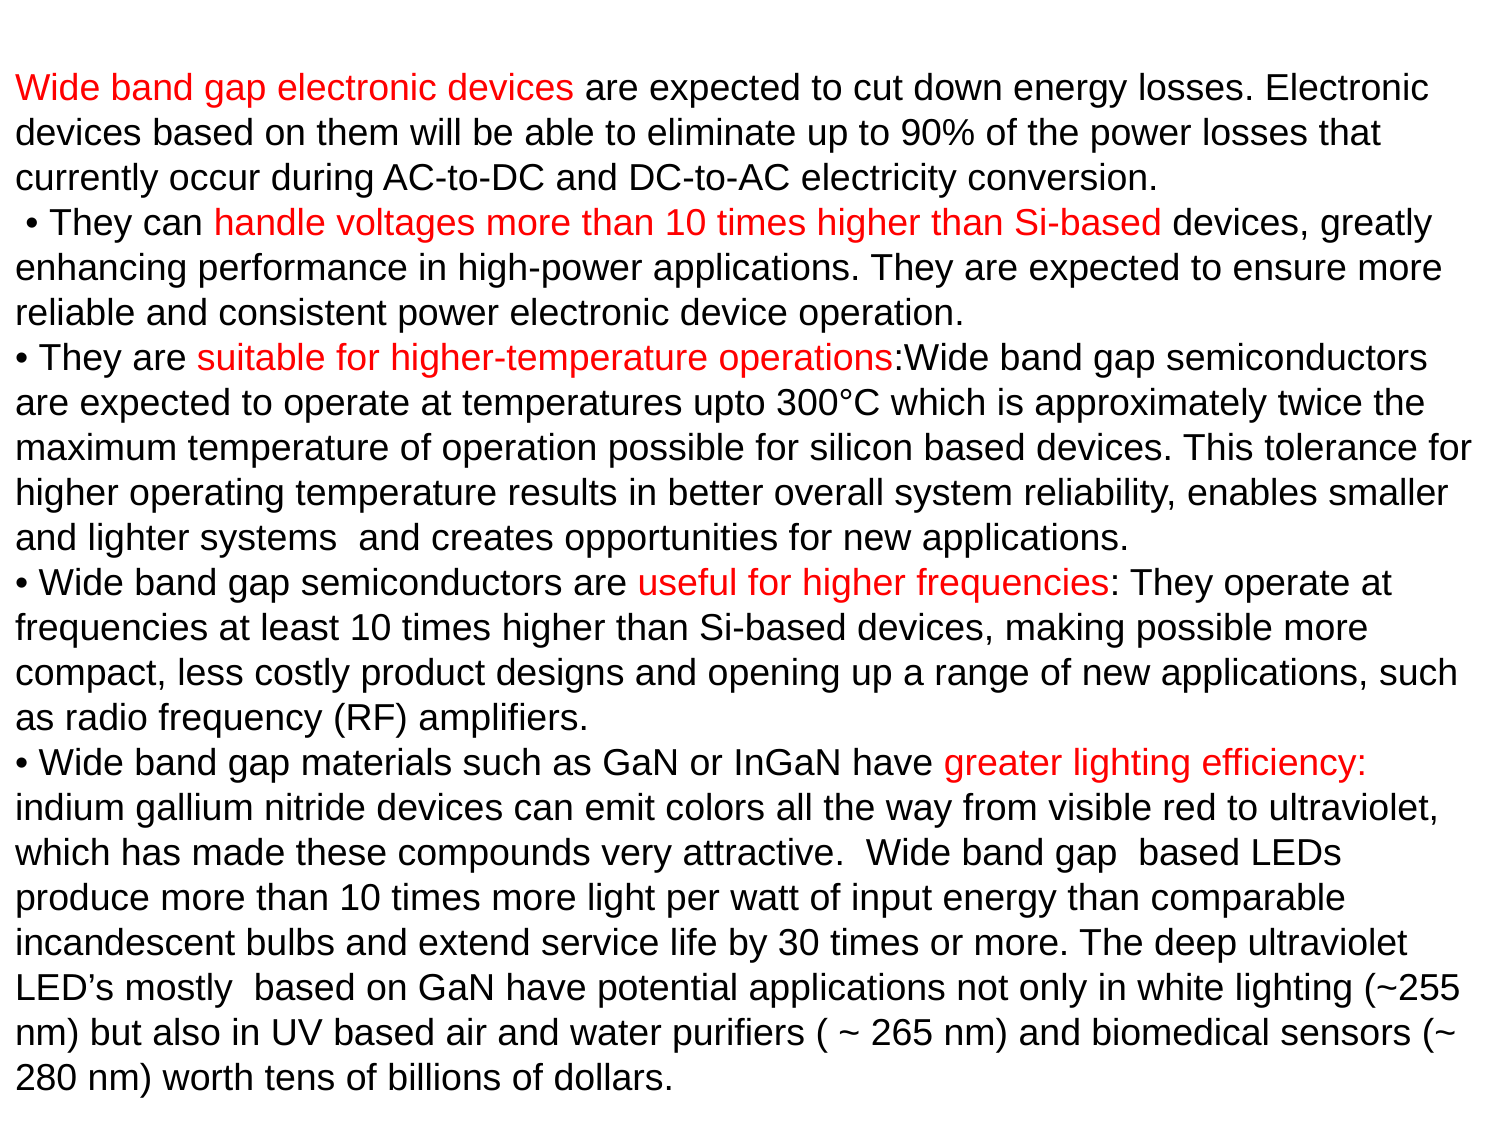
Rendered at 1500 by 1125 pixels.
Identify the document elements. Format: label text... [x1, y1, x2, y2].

text_box Wide band gap electronic devices are expected to cut down energy losses. Electronic devices based on them will be able to eliminate up to 90% of the power losses that currently occur during AC-to-DC and DC-to-AC electricity conversion. • They can handle voltages more than 10 times higher than Si-based devices, greatly enhancing performance in high-power applications. They are expected to ensure more reliable and consistent power electronic device operation. • They are suitable for higher-temperature operations:Wide band gap semiconductors are expected to operate at temperatures upto 300°C which is approximately twice the maximum temperature of operation possible for silicon based devices. This tolerance for higher operating temperature results in better overall system reliability, enables smaller and lighter systems and creates opportunities for new applications. • Wide band gap semiconductors are useful for higher frequencies: They operate at frequencies at least 10 times higher than Si-based devices, making possible more compact, less costly product designs and opening up a range of new applications, such as radio frequency (RF) amplifiers. • Wide band gap materials such as GaN or InGaN have greater lighting efficiency: indium gallium nitride devices can emit colors all the way from visible red to ultraviolet, which has made these compounds very attractive. Wide band gap based LEDs produce more than 10 times more light per watt of input energy than comparable incandescent bulbs and extend service life by 30 times or more. The deep ultraviolet LED’s mostly based on GaN have potential applications not only in white lighting (~255 nm) but also in UV based air and water purifiers ( ~ 265 nm) and biomedical sensors (~ 280 nm) worth tens of billions of dollars. [0, 55, 1500, 1125]
